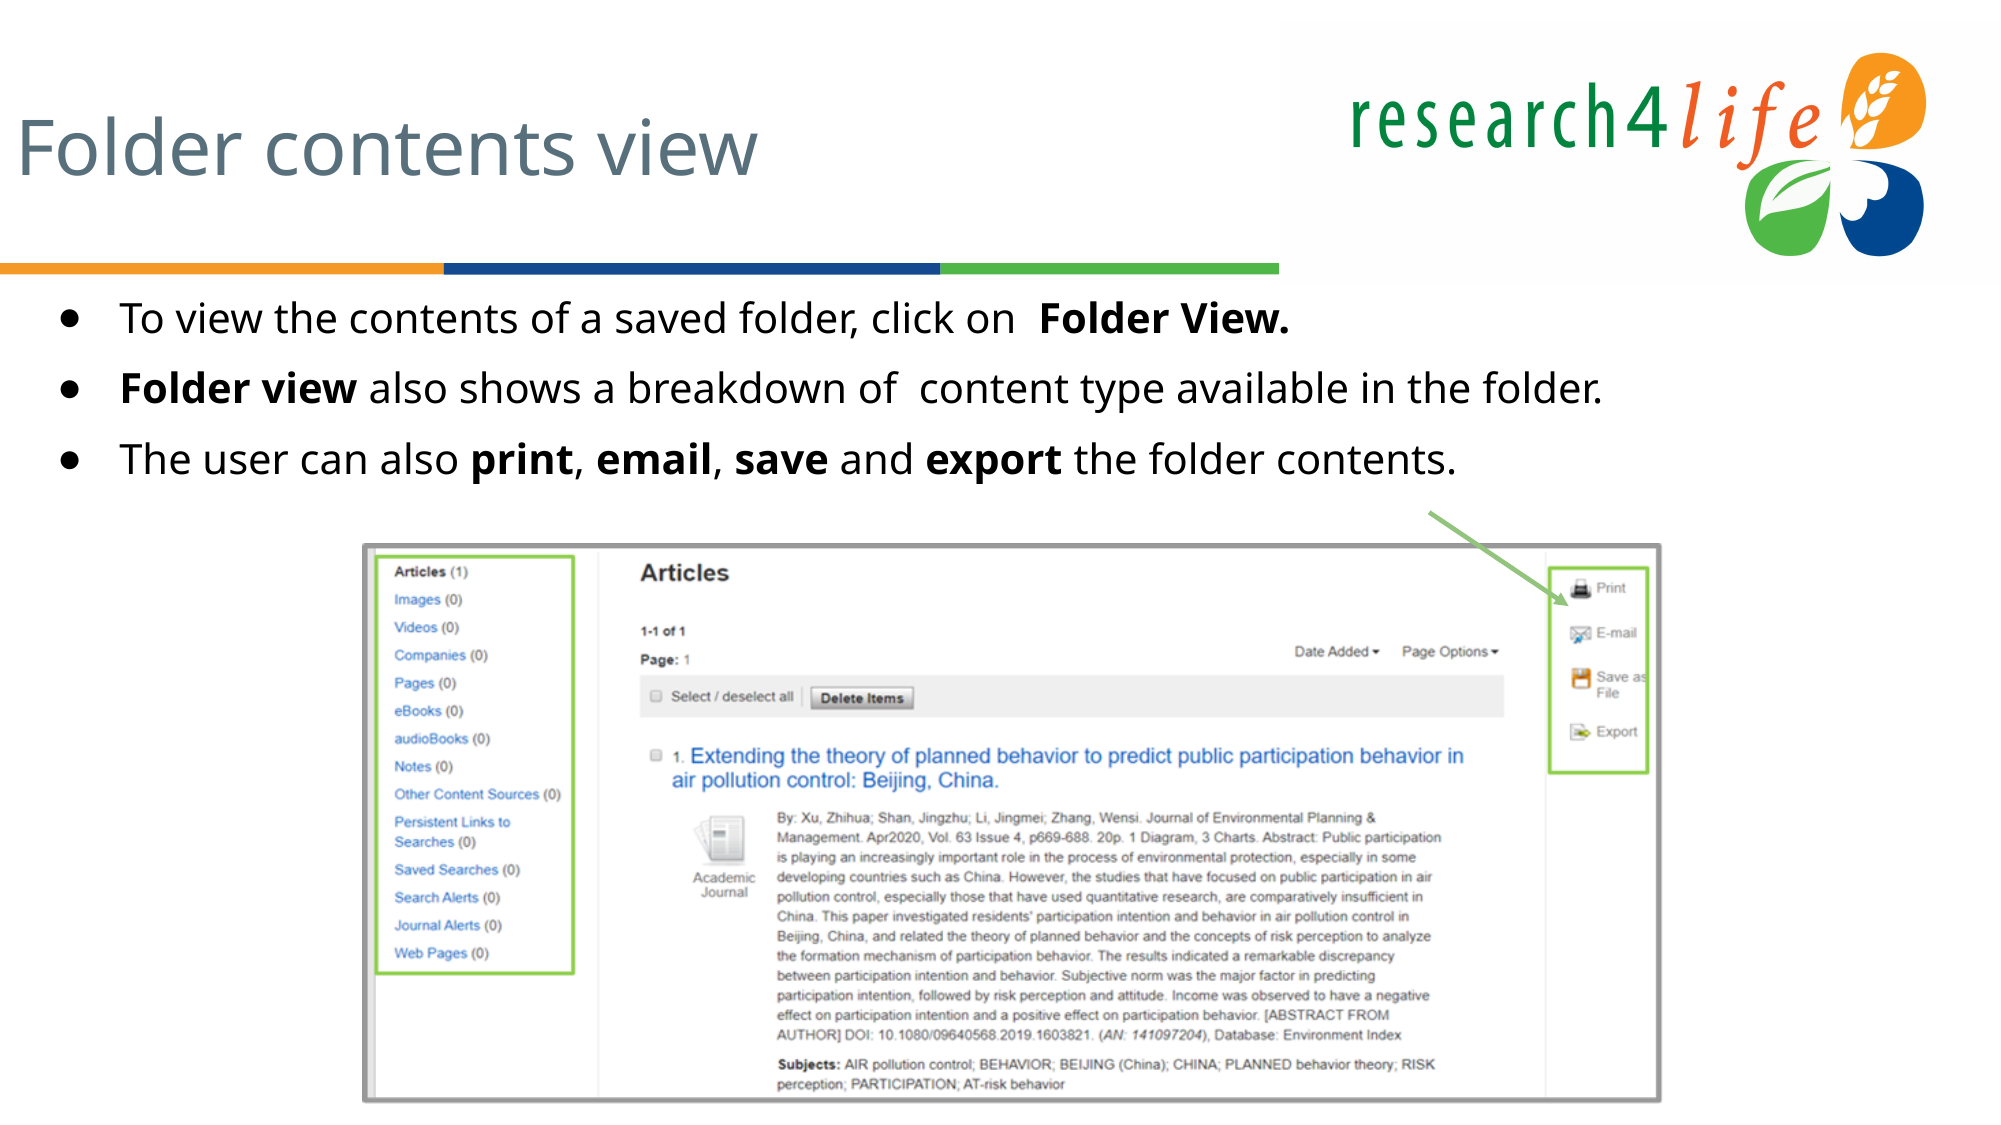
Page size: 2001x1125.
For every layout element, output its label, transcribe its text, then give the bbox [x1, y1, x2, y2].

title Folder contents view [0, 62, 1286, 240]
list To view the contents of a saved folder, click on Folder View. Folder view also shows a breakdown of content type available in the folder. The user can also print, email, save and export the folder contents. [29, 283, 2000, 994]
picture [361, 541, 1663, 1104]
picture [1279, 22, 2000, 283]
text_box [1428, 512, 1569, 607]
